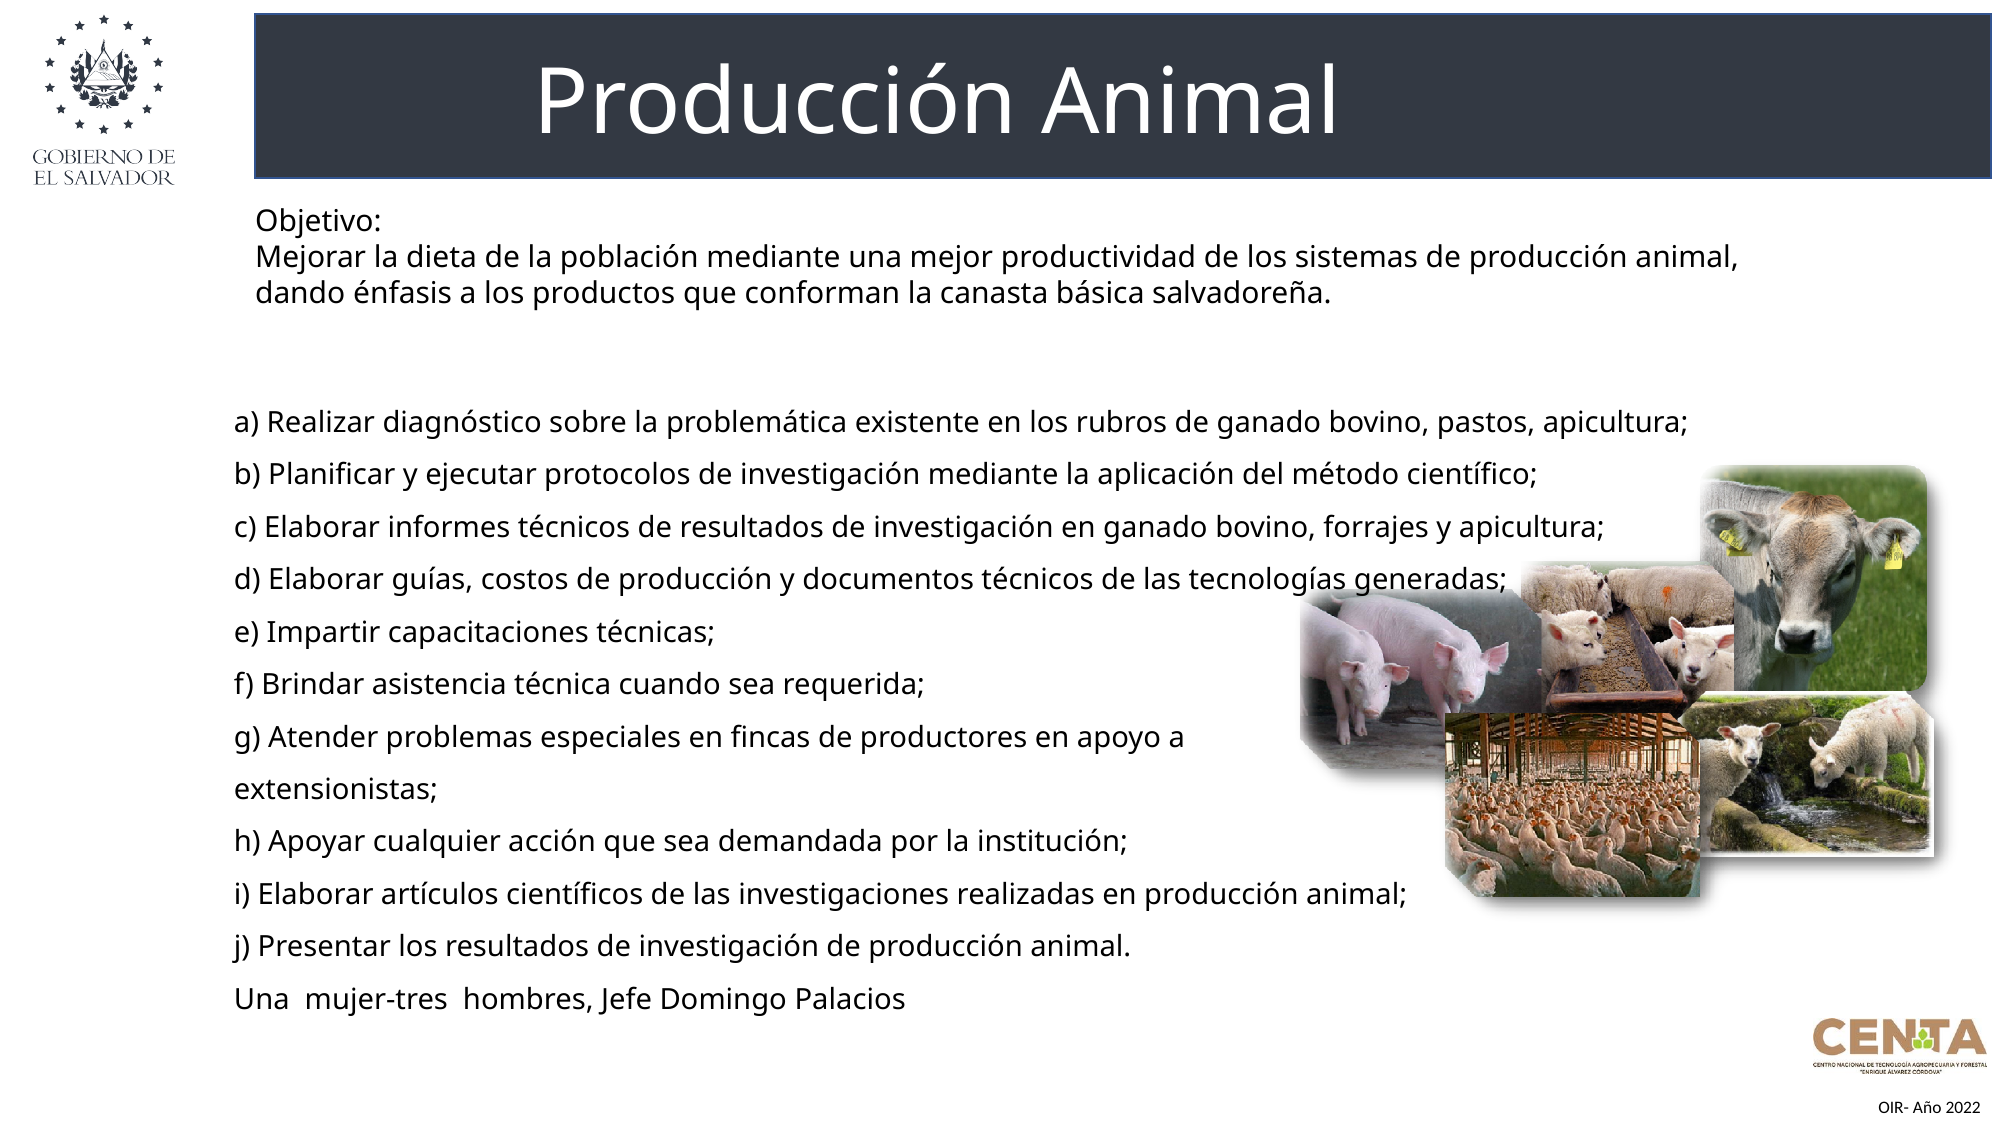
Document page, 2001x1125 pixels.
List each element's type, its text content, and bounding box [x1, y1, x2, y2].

text_box a) Realizar diagnóstico sobre la problemática existente en los rubros de ganado bovino, pastos, apicultura; b) Planificar y ejecutar protocolos de investigación mediante la aplicación del método científico; c) Elaborar informes técnicos de resultados de investigación en ganado bovino, forrajes y apicultura; d) Elaborar guías, costos de producción y documentos técnicos de las tecnologías generadas; e) Impartir capacitaciones técnicas; f) Brindar asistencia técnica cuando sea requerida; g) Atender problemas especiales en fincas de productores en apoyo a extensionistas; h) Apoyar cualquier acción que sea demandada por la institución; i) Elaborar artículos científicos de las investigaciones realizadas en producción animal; j) Presentar los resultados de investigación de producción animal. Una mujer-tres hombres, Jefe Domingo Palacios [219, 378, 1906, 1023]
picture [1280, 445, 1972, 935]
title Producción Animal [257, 10, 1945, 199]
picture [33, 14, 175, 185]
picture [1813, 1018, 1987, 1075]
text_box OIR- Año 2022 [1863, 1088, 2000, 1125]
text_box Objetivo: Mejorar la dieta de la población mediante una mejor productividad de los sistemas de producción animal, dando énfasis a los productos que conforman la canasta básica salvadoreña. [240, 194, 1800, 317]
